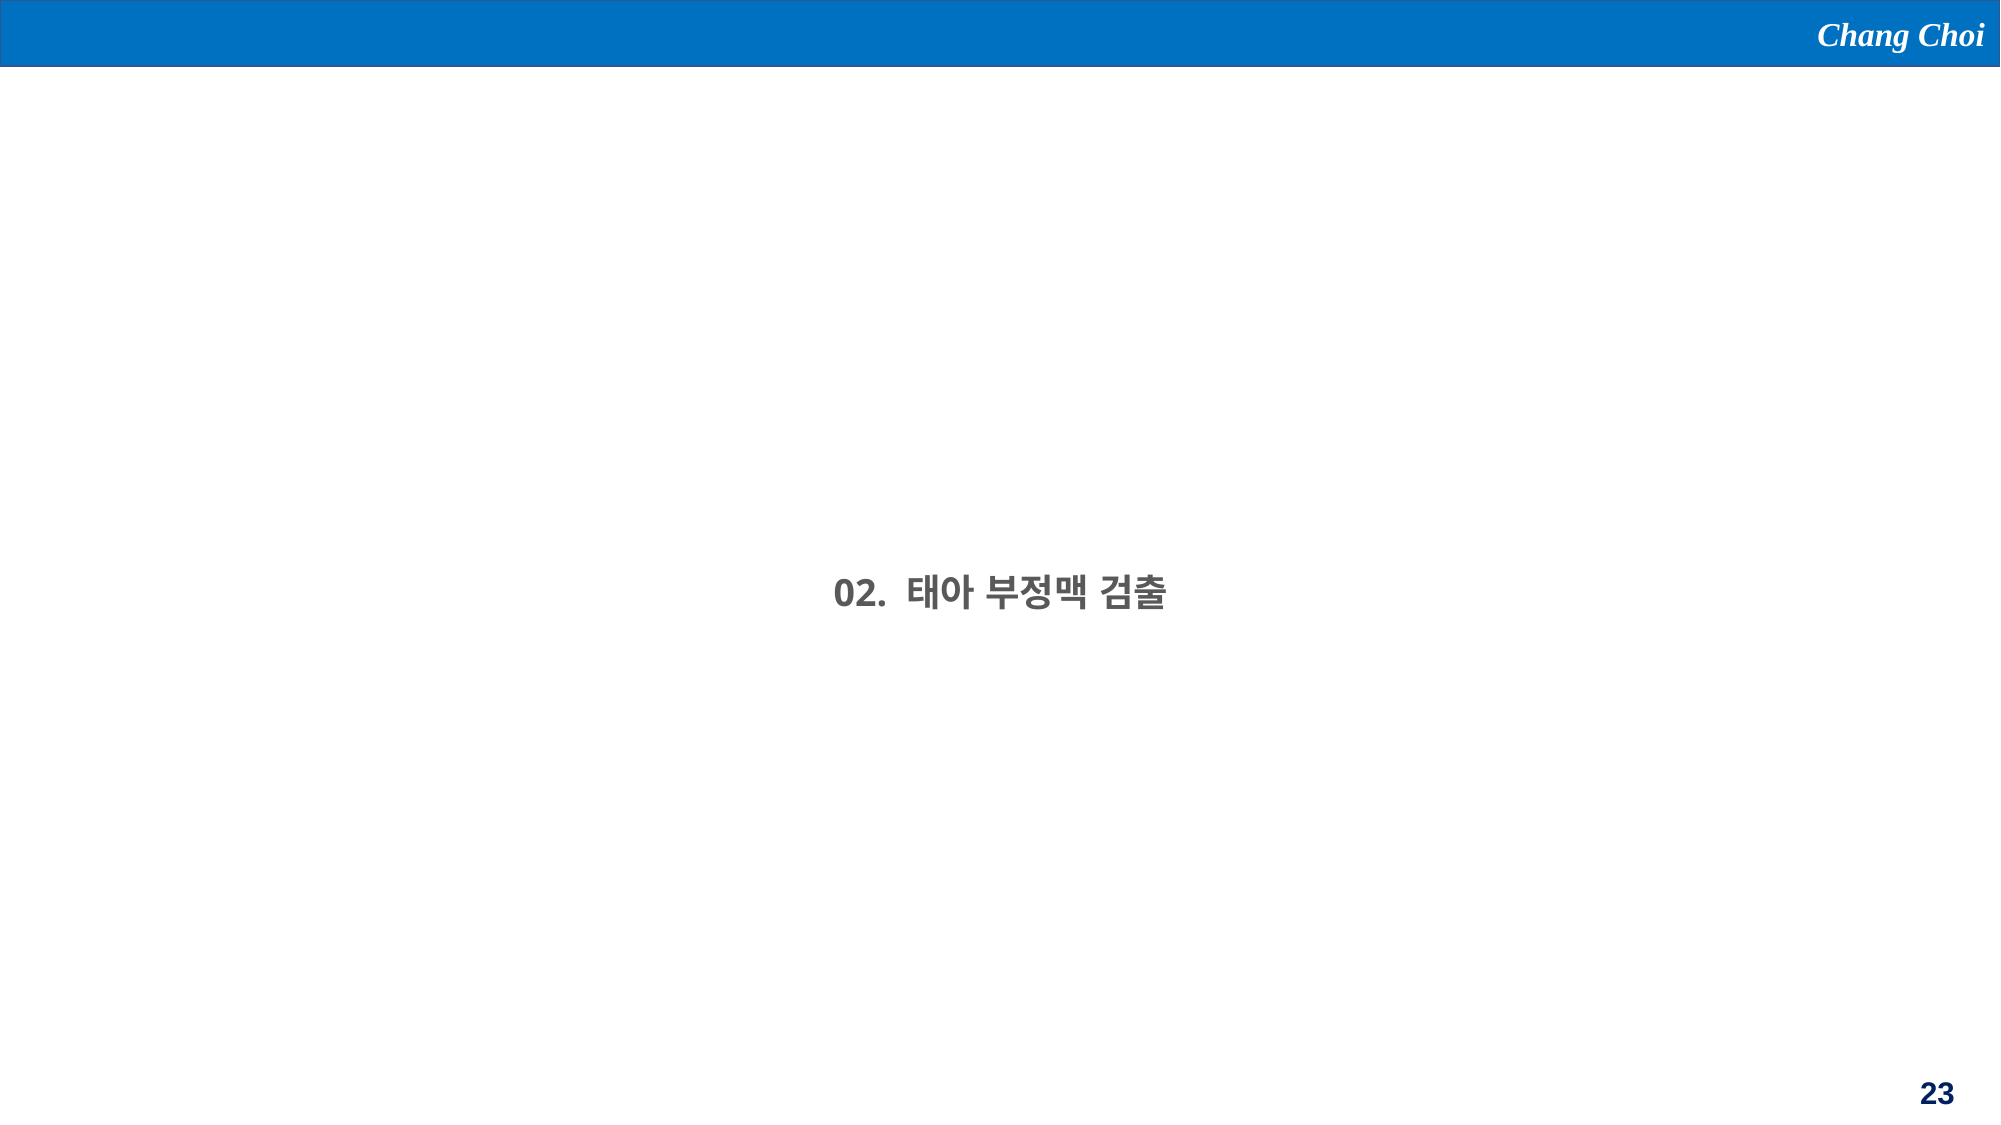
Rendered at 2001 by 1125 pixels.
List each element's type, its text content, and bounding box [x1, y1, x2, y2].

text_box 02. 태아 부정맥 검출 [818, 516, 1184, 622]
text_box Chang Choi [0, 0, 2000, 67]
